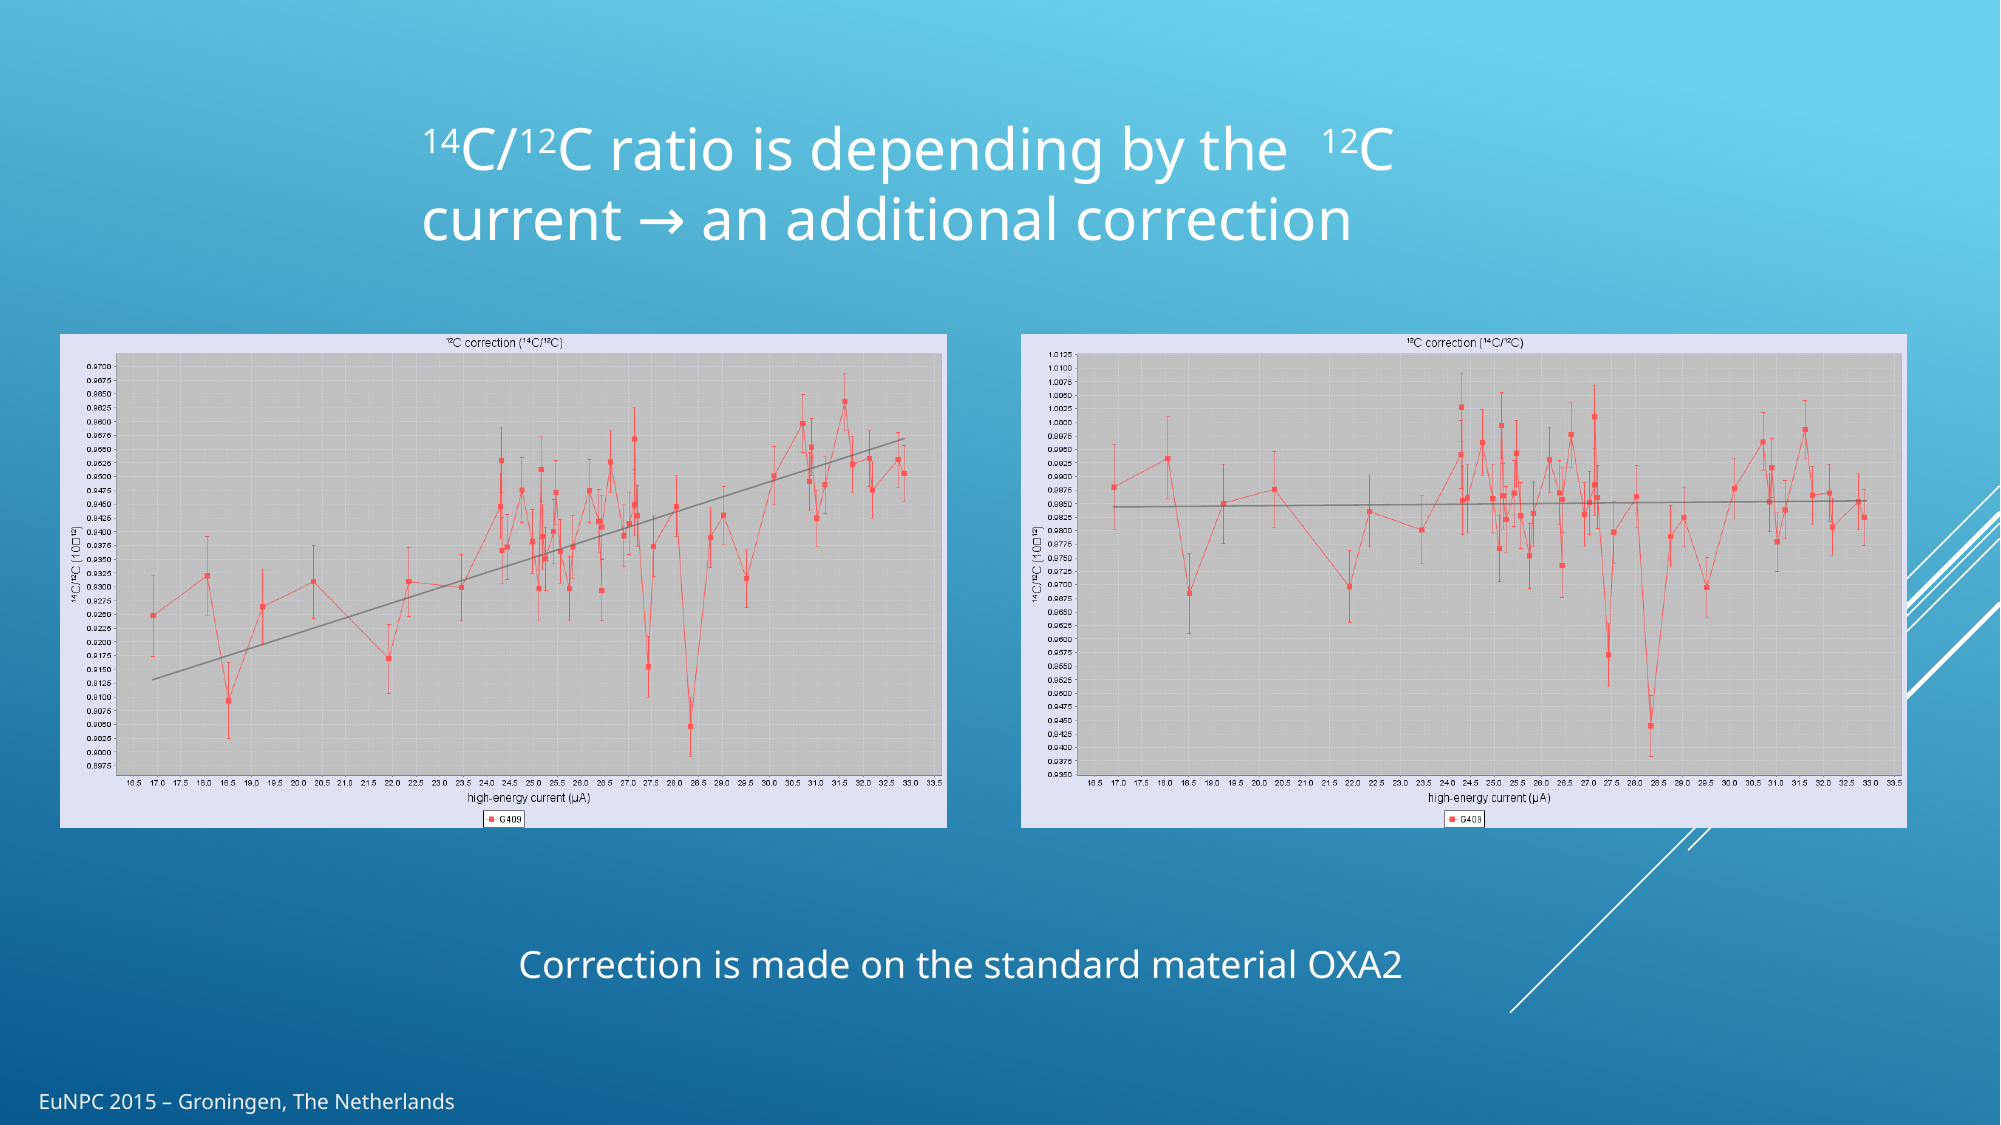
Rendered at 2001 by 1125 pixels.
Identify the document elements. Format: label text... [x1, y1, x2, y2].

text_box Correction is made on the standard material OXA2 [503, 933, 1495, 994]
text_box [60, 333, 947, 828]
text_box 14C/12C ratio is depending by the 12C current → an additional correction [406, 105, 1571, 260]
footer EuNPC 2015 – Groningen, The Netherlands [23, 1080, 601, 1125]
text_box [1020, 334, 1908, 828]
